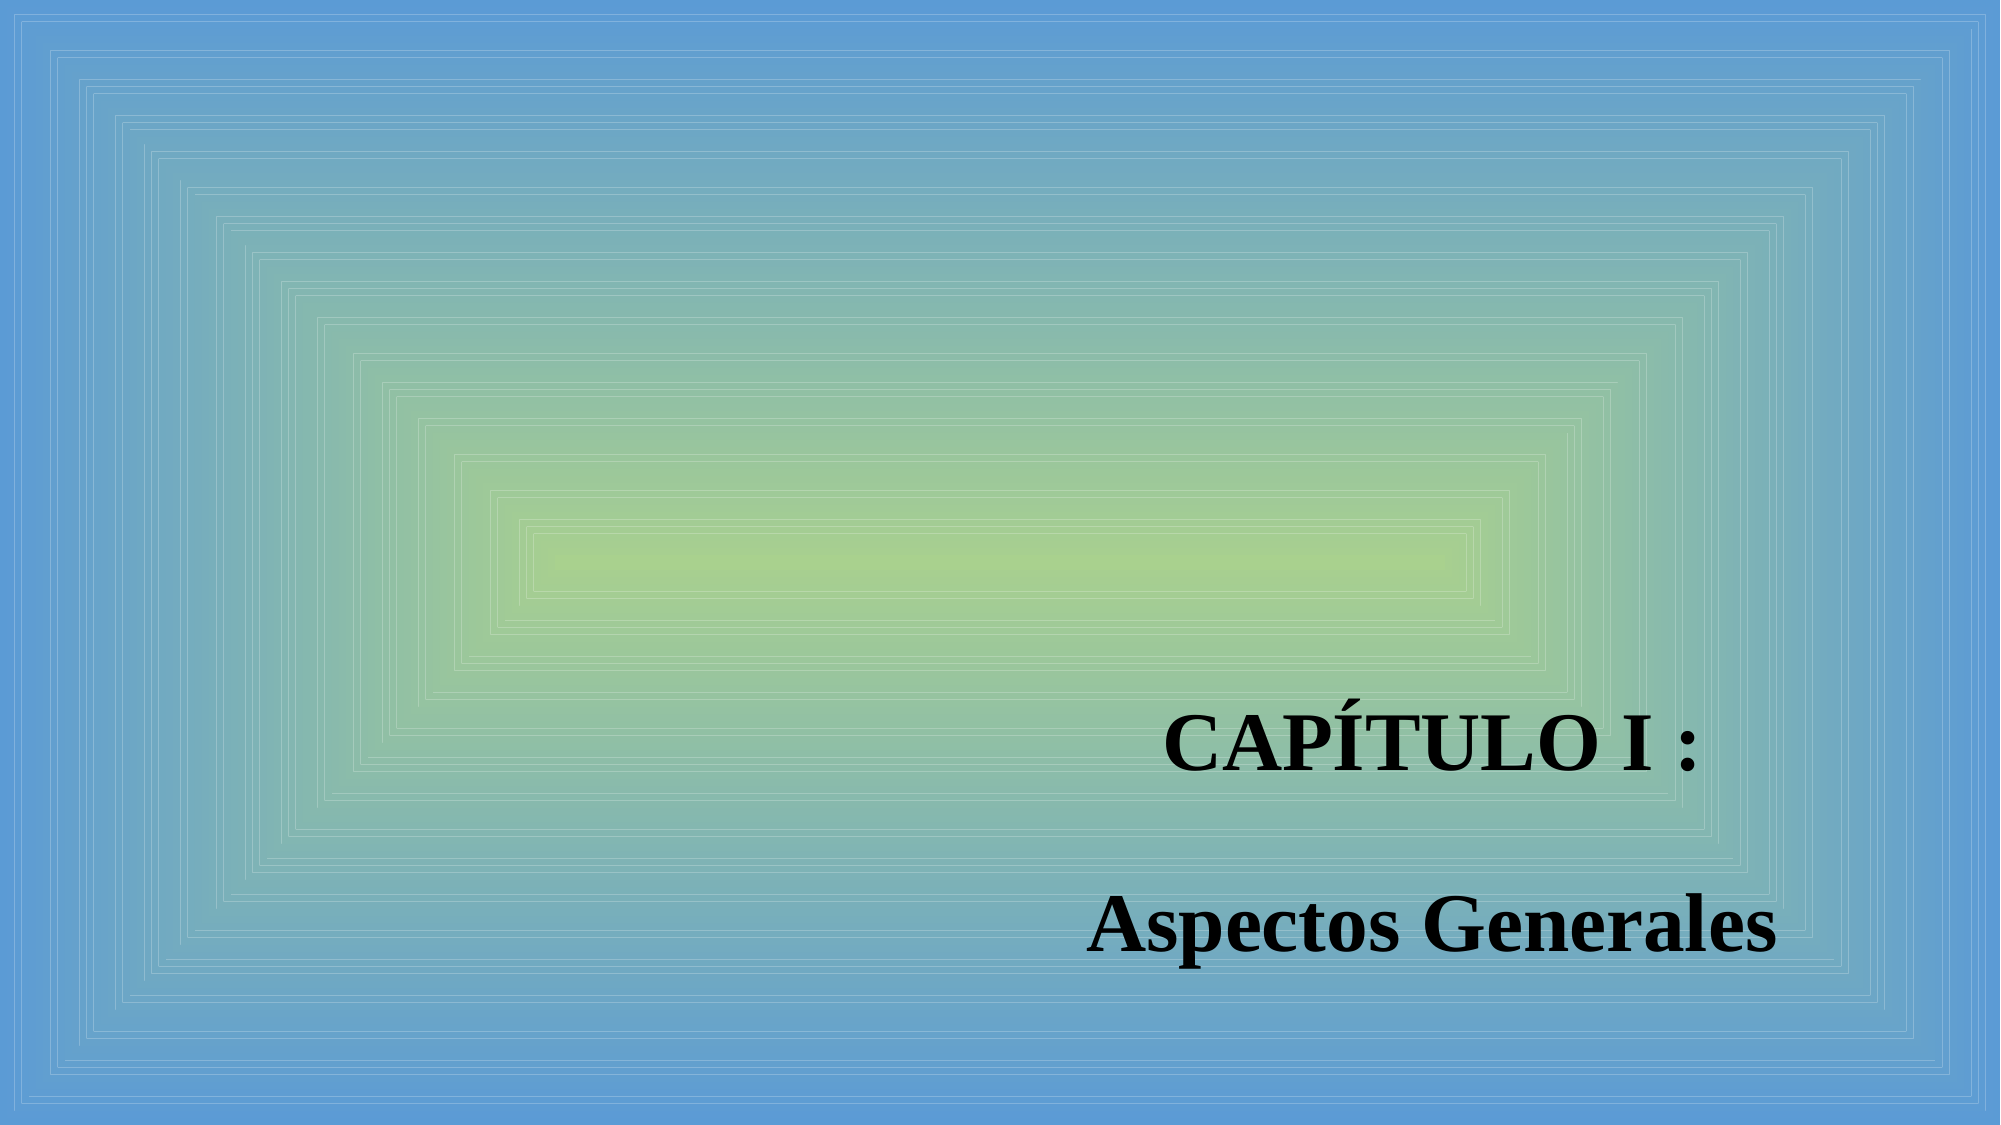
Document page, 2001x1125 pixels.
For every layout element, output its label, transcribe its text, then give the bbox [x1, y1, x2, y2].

text_box CAPÍTULO I : Aspectos Generales [909, 629, 1910, 976]
